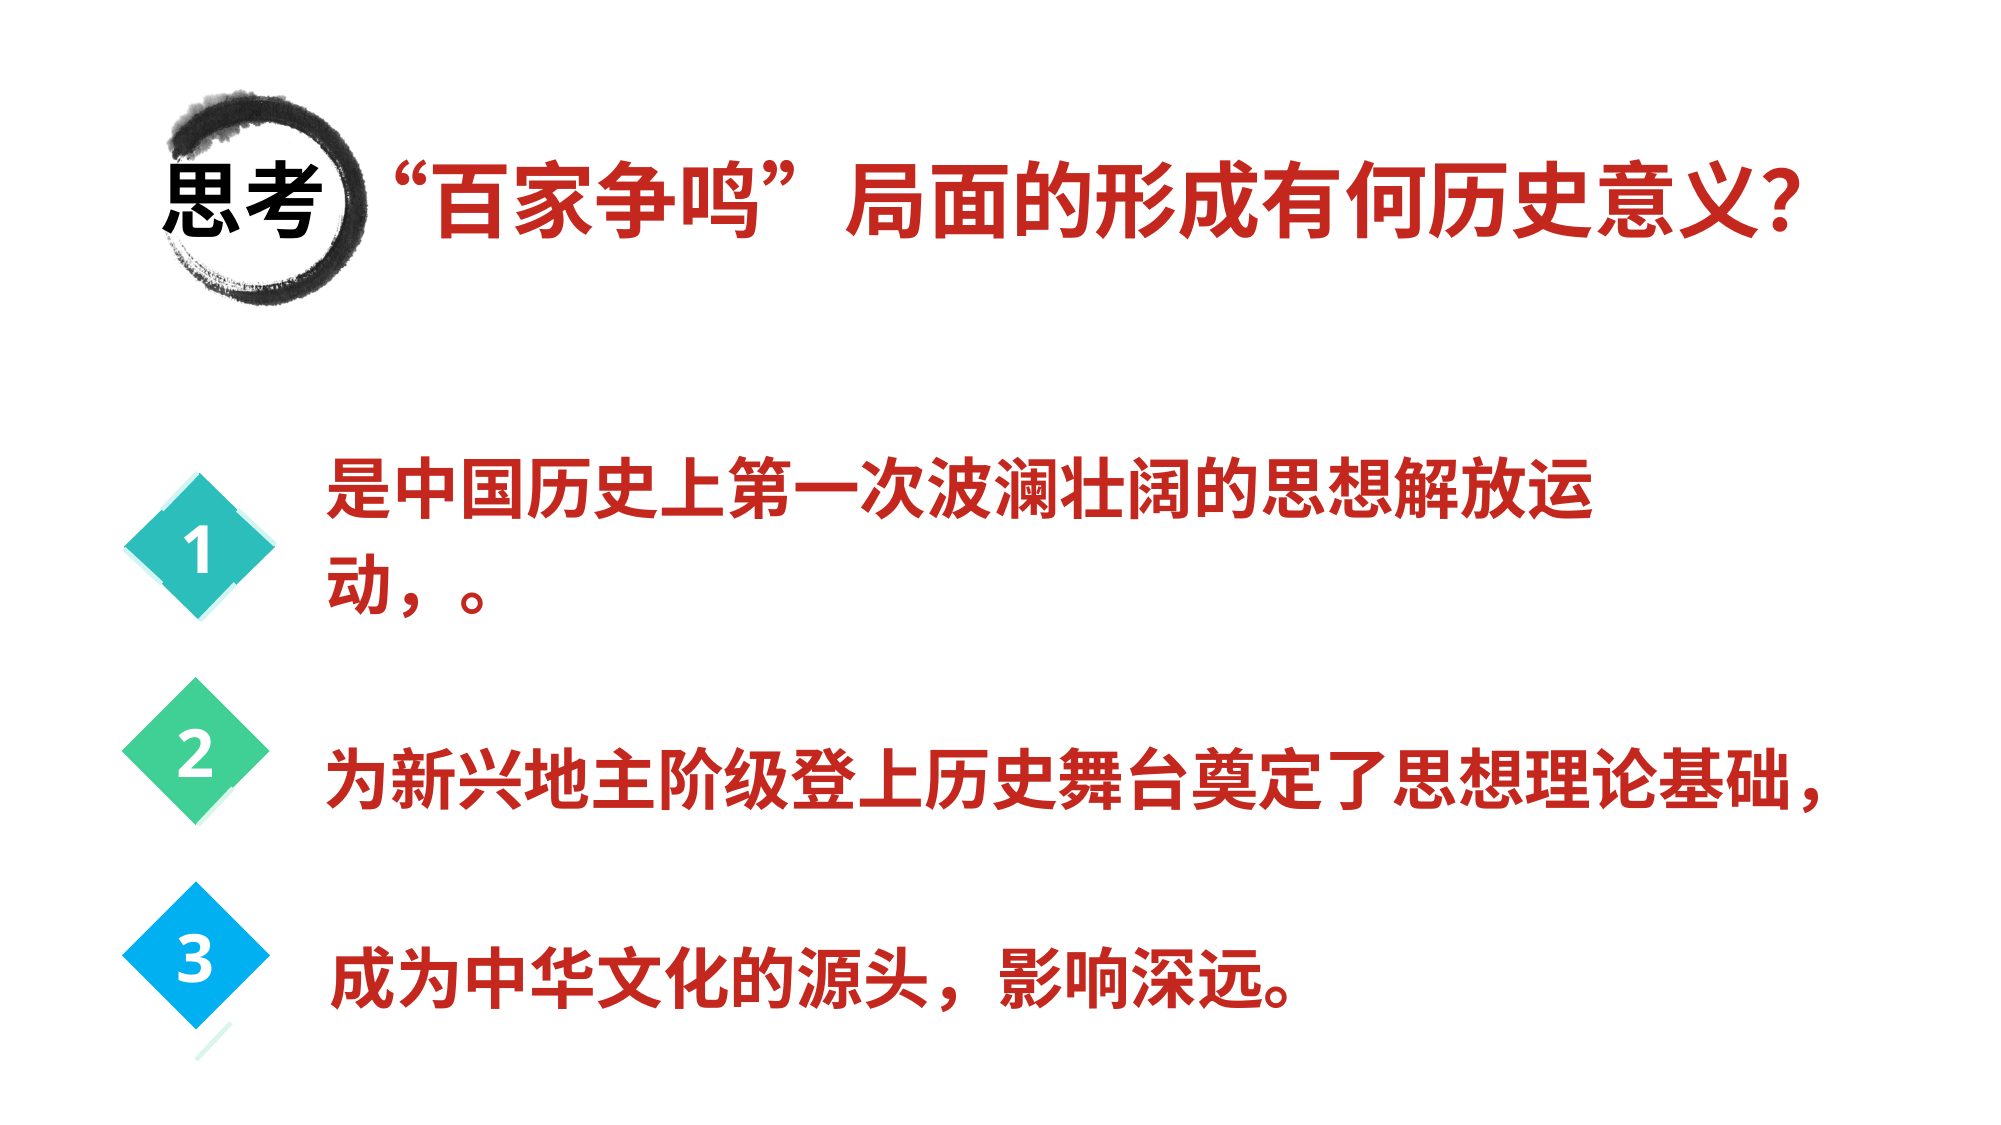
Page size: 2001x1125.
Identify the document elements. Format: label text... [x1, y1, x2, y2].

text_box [123, 454, 1778, 621]
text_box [145, 76, 386, 422]
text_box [121, 676, 1921, 843]
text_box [121, 881, 1927, 1061]
text_box 思考 “百家争鸣”局面的形成有何历史意义？ [390, 141, 1955, 256]
